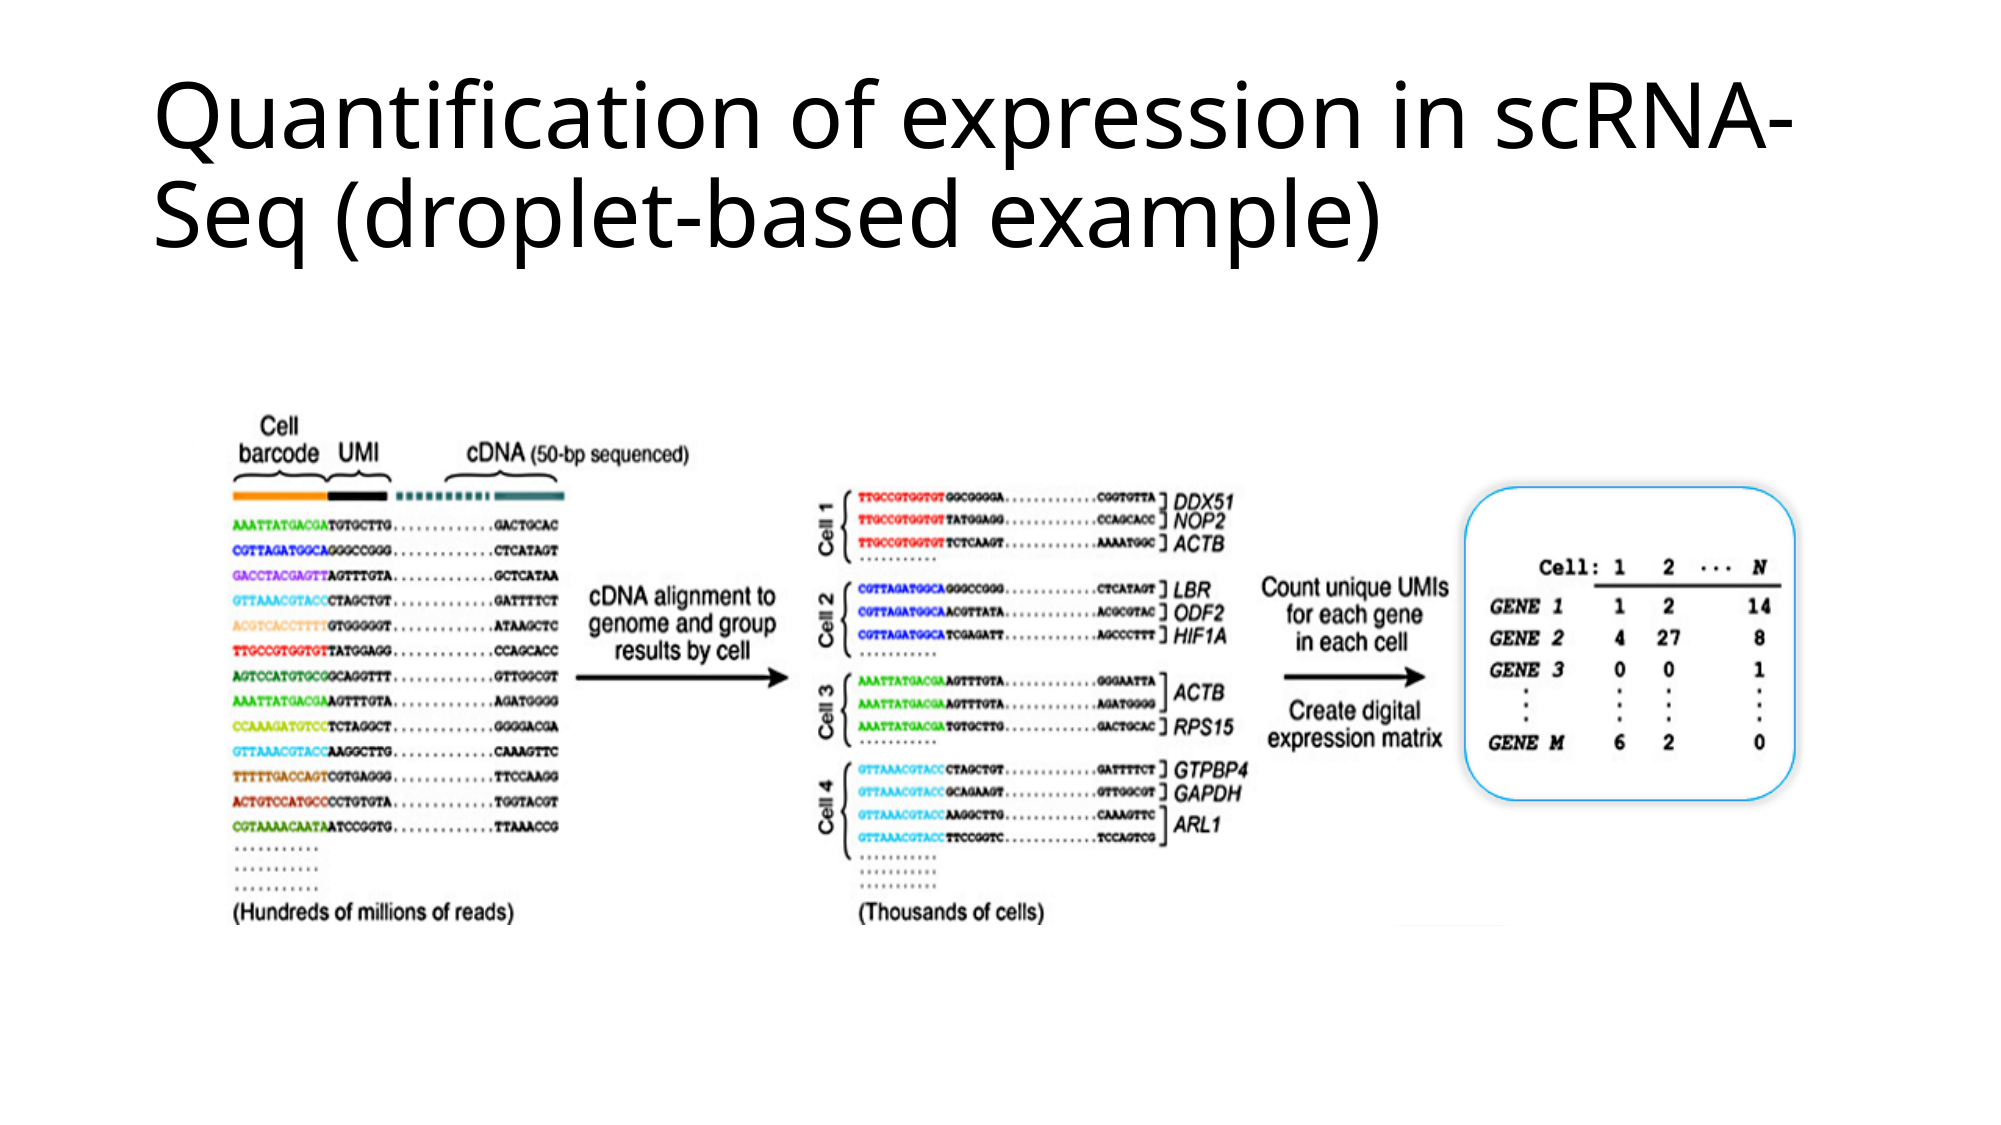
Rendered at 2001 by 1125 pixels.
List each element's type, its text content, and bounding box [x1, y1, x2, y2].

picture [190, 388, 1810, 925]
title Quantification of expression in scRNA-Seq (droplet-based example) [137, 59, 1863, 278]
